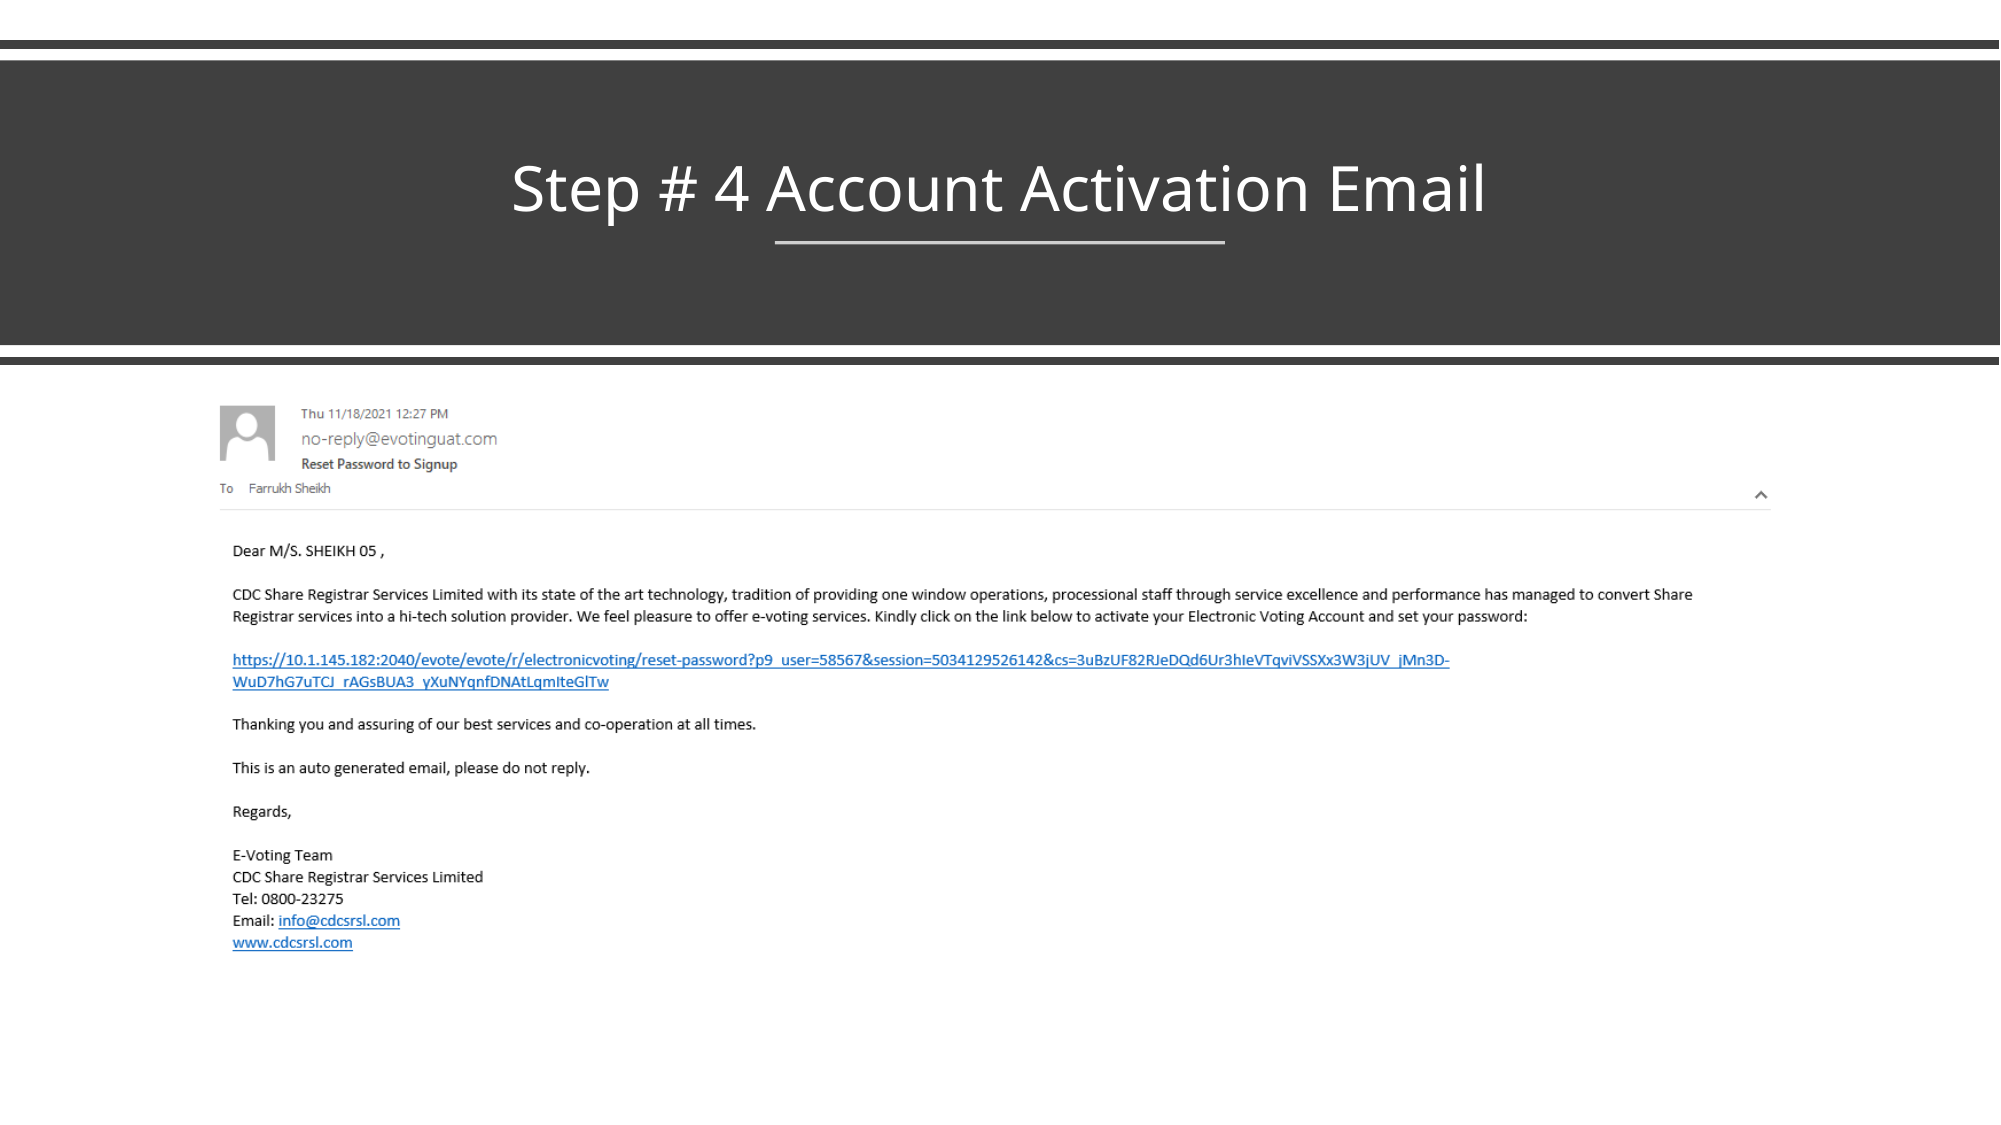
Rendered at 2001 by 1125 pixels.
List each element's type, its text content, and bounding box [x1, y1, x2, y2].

title Step # 4 Account Activation Email [86, 80, 1914, 233]
text_box [0, 59, 2000, 346]
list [211, 398, 1779, 1054]
